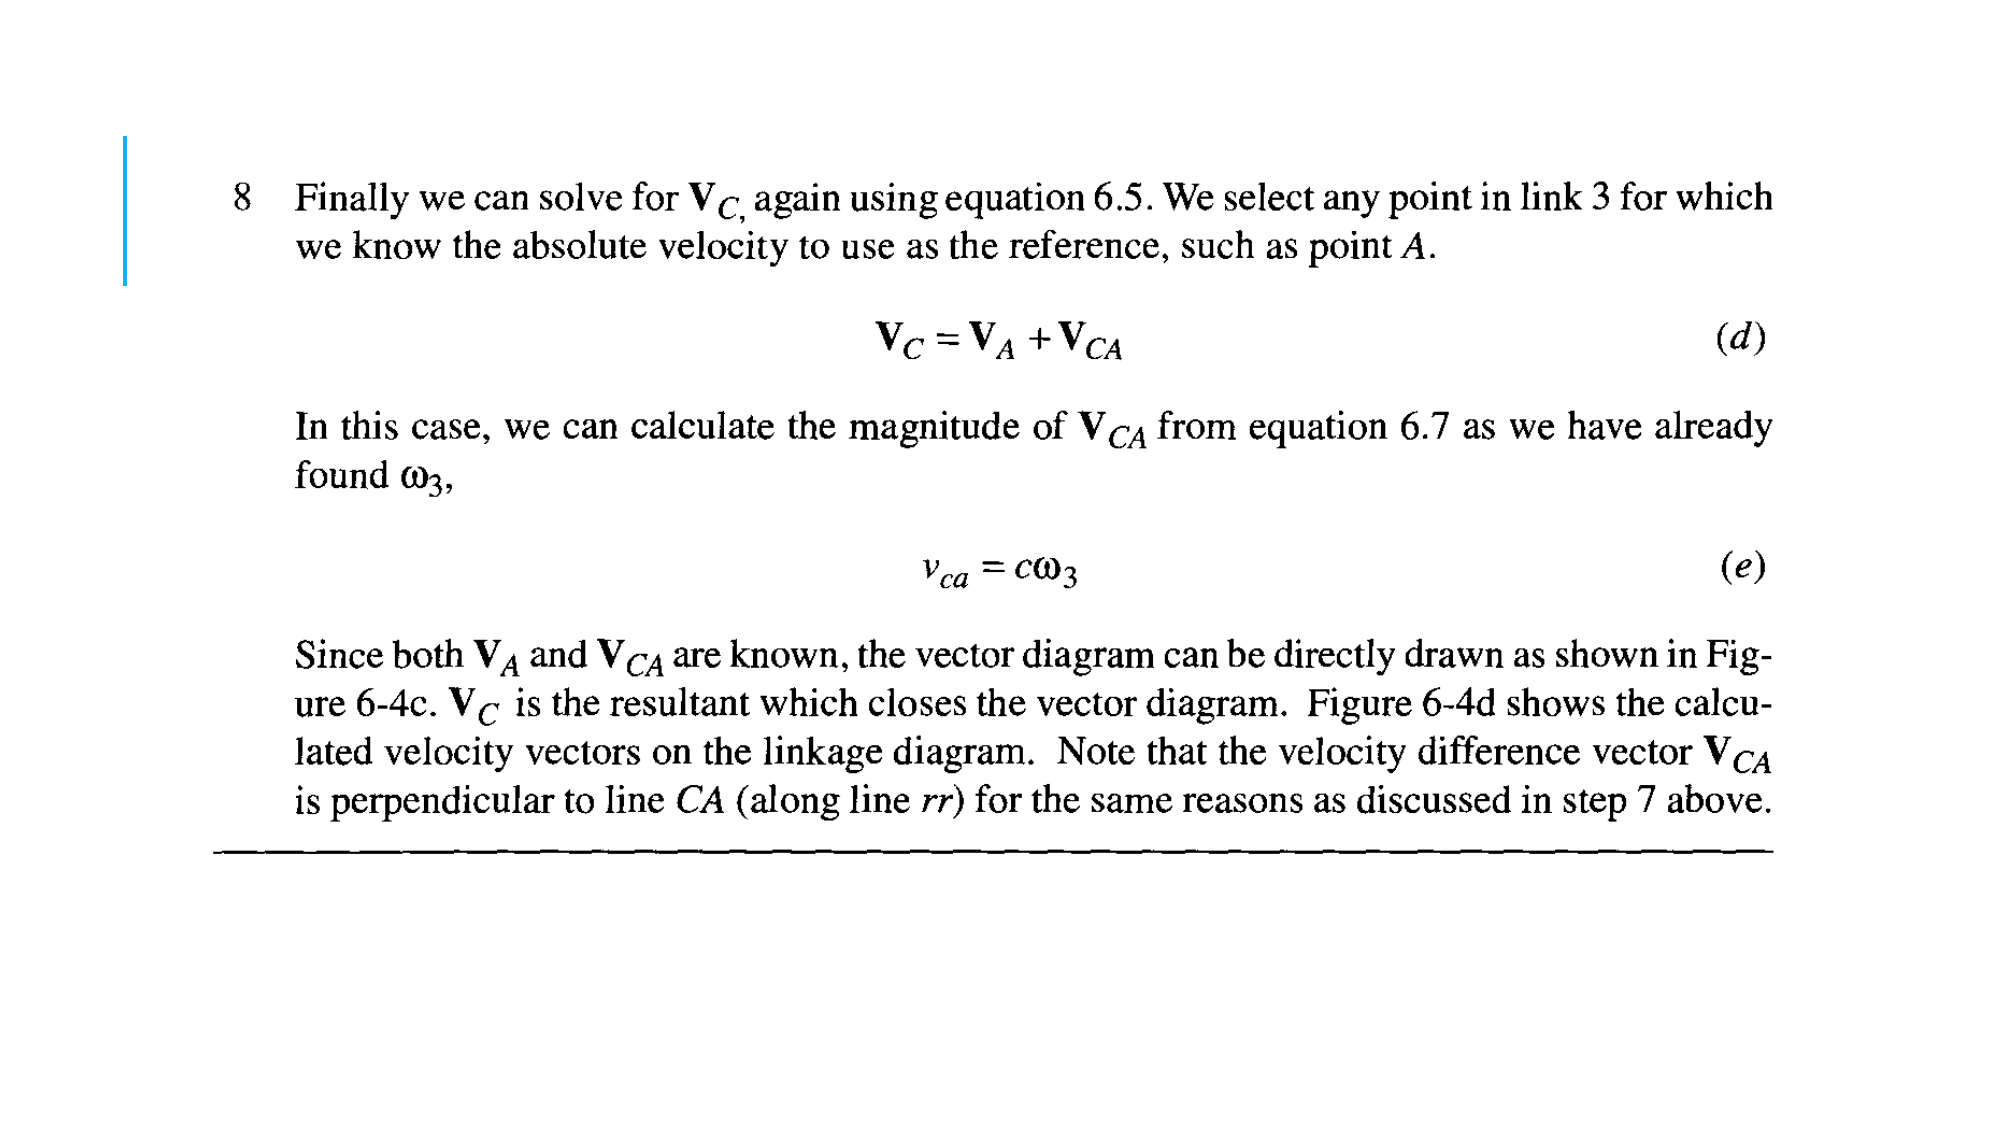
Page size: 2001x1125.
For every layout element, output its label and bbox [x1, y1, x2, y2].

list [167, 145, 1937, 854]
